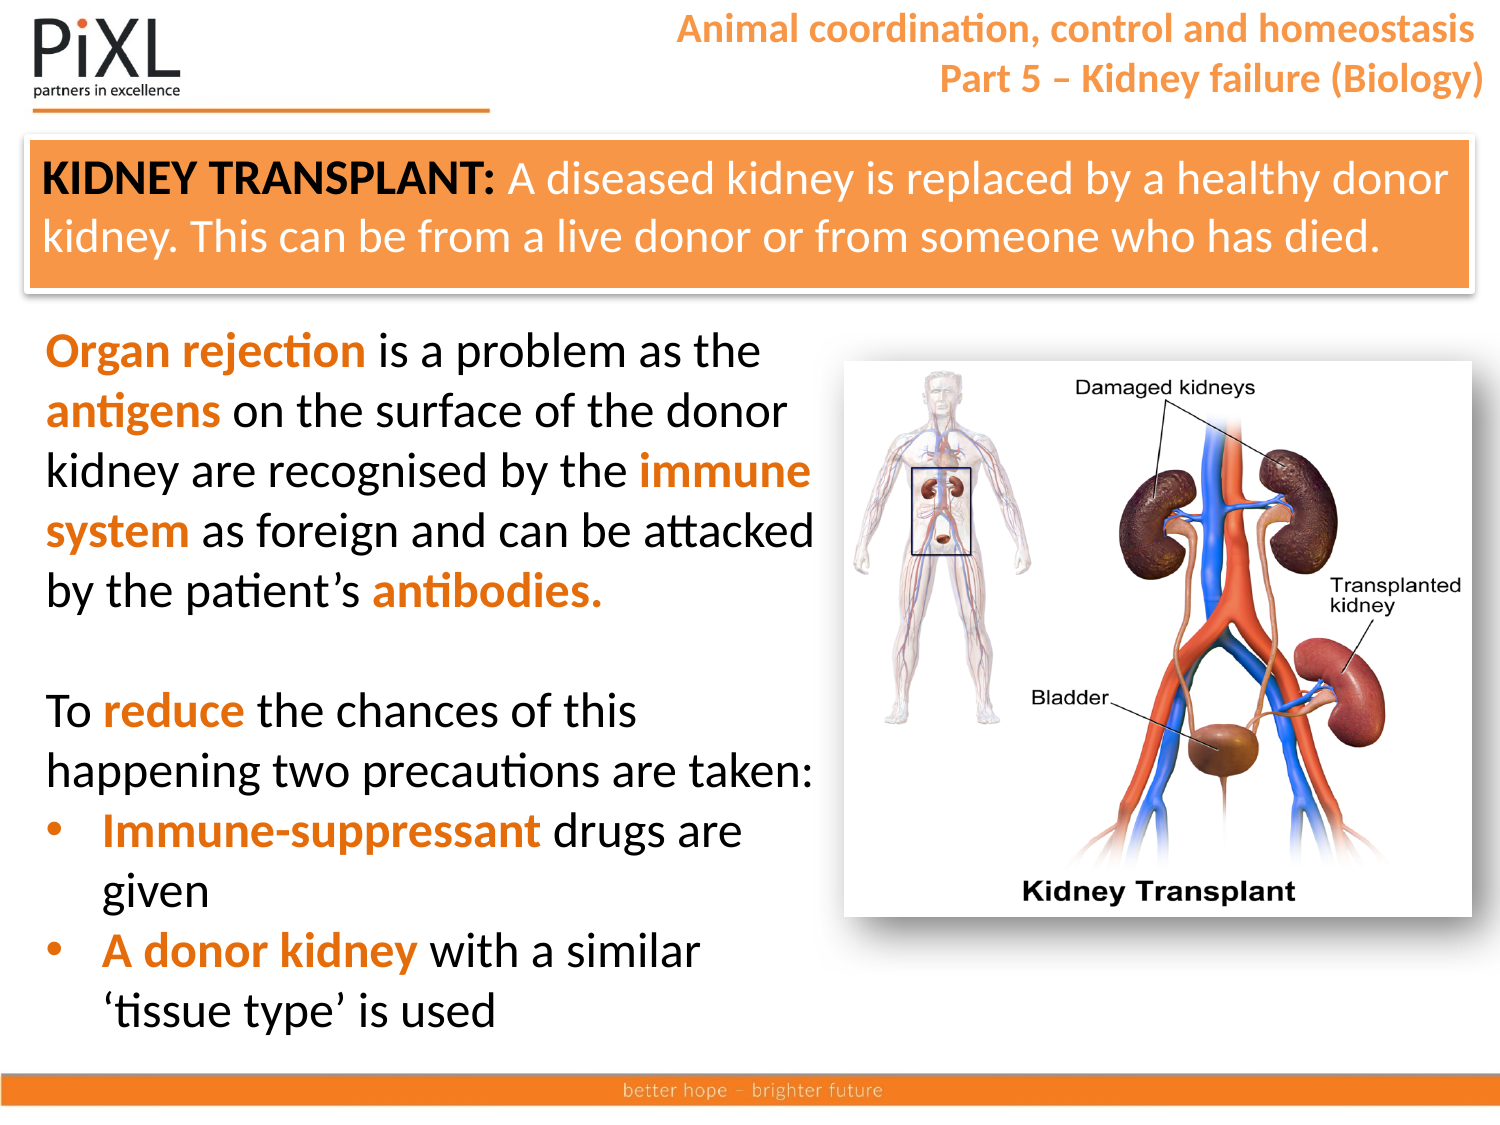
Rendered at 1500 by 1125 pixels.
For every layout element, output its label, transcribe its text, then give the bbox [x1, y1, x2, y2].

picture [0, 0, 1500, 1125]
text_box Organ rejection is a problem as the antigens on the surface of the donor kidney are recognised by the immune system as foreign and can be attacked by the patient’s antibodies. To reduce the chances of this happening two precautions are taken: Immune-suppressant drugs are given A donor kidney with a similar ‘tissue type’ is used [30, 310, 833, 1046]
text_box Animal coordination, control and homeostasis Part 5 – Kidney failure (Biology) [221, 30, 1500, 121]
text_box KIDNEY TRANSPLANT: A diseased kidney is replaced by a healthy donor kidney. This can be from a live donor or from someone who has died. [24, 134, 1475, 294]
